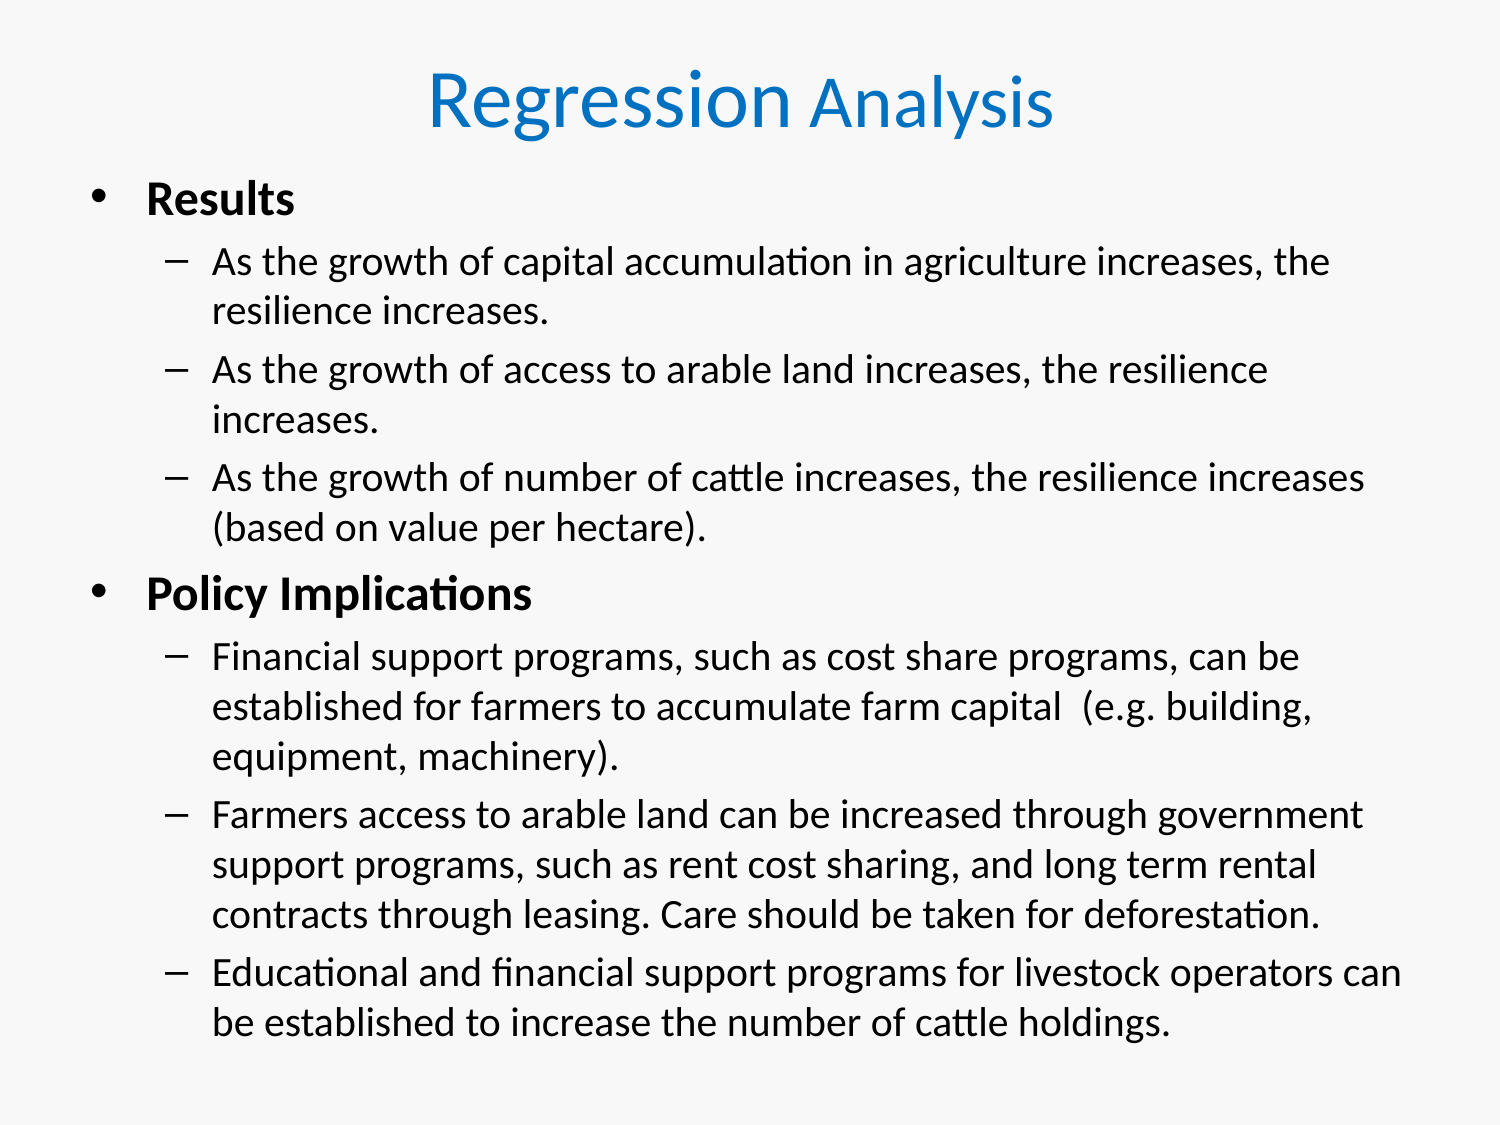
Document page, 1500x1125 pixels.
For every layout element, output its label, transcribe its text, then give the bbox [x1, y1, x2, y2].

list Results As the growth of capital accumulation in agriculture increases, the resilience increases. As the growth of access to arable land increases, the resilience increases. As the growth of number of cattle increases, the resilience increases (based on value per hectare). Policy Implications Financial support programs, such as cost share programs, can be established for farmers to accumulate farm capital (e.g. building, equipment, machinery). Farmers access to arable land can be increased through government support programs, such as rent cost sharing, and long term rental contracts through leasing. Care should be taken for deforestation. Educational and financial support programs for livestock operators can be established to increase the number of cattle holdings. [75, 157, 1425, 1050]
title Regression Analysis [75, 0, 1425, 157]
